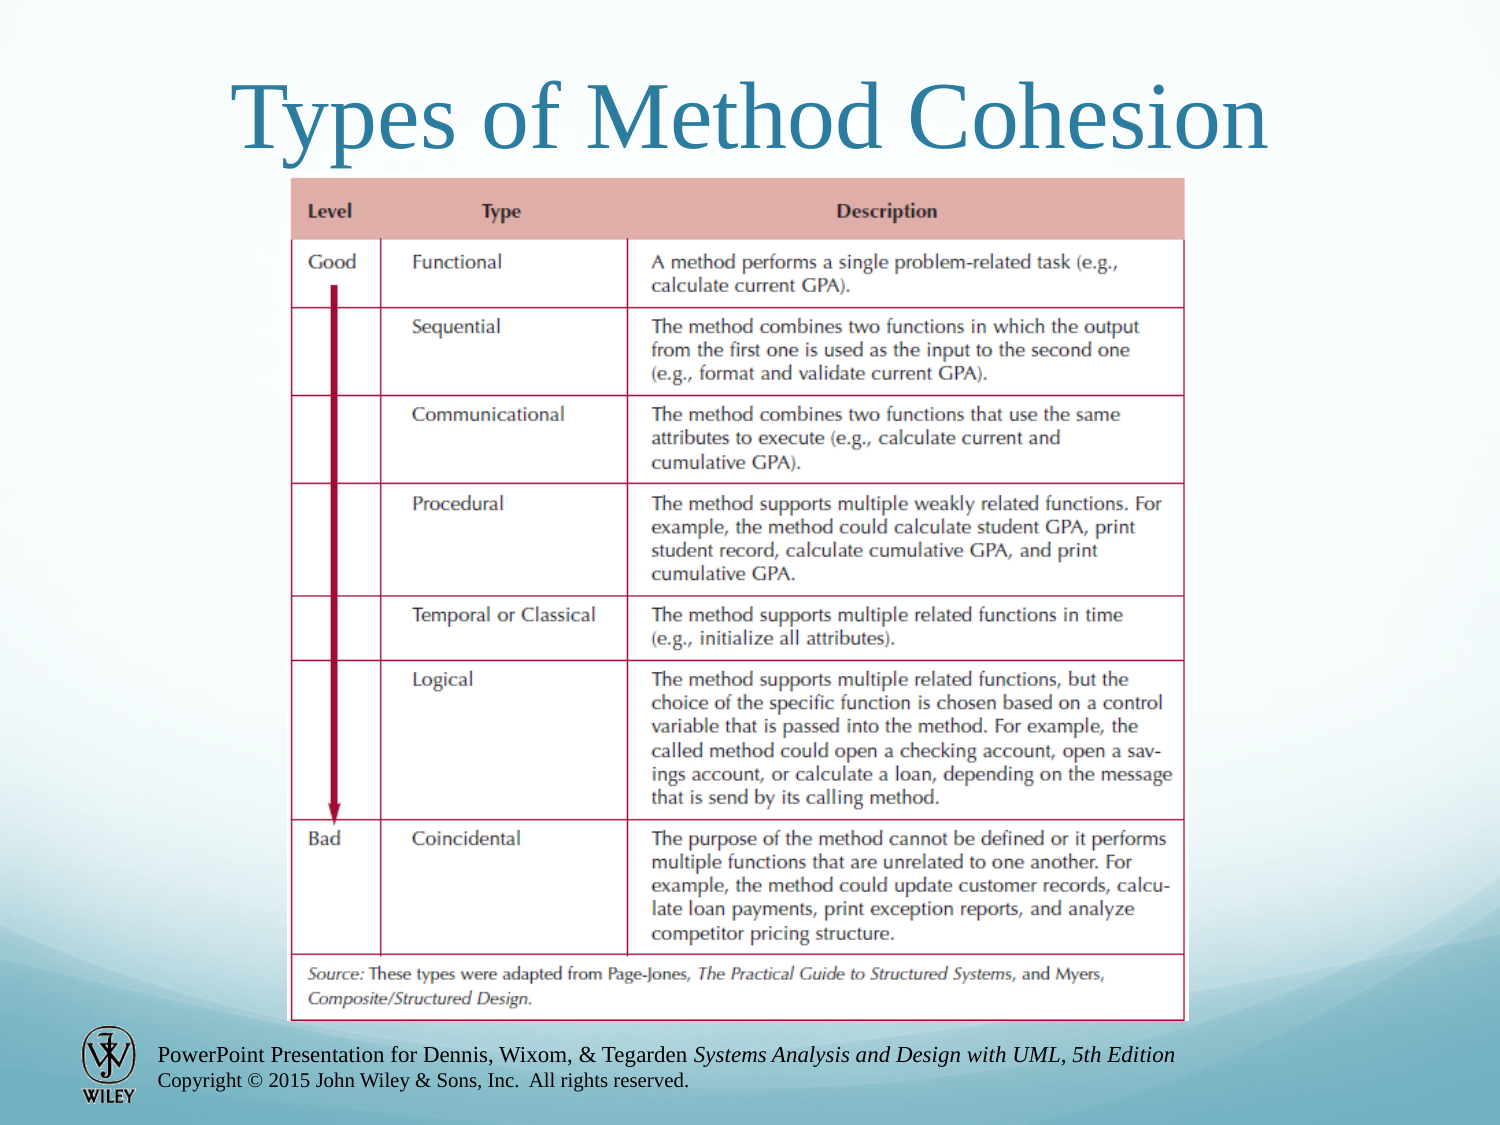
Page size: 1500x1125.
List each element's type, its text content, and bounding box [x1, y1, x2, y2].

title Types of Method Cohesion [89, 17, 1410, 176]
picture [78, 1024, 138, 1105]
picture [286, 174, 1190, 1021]
